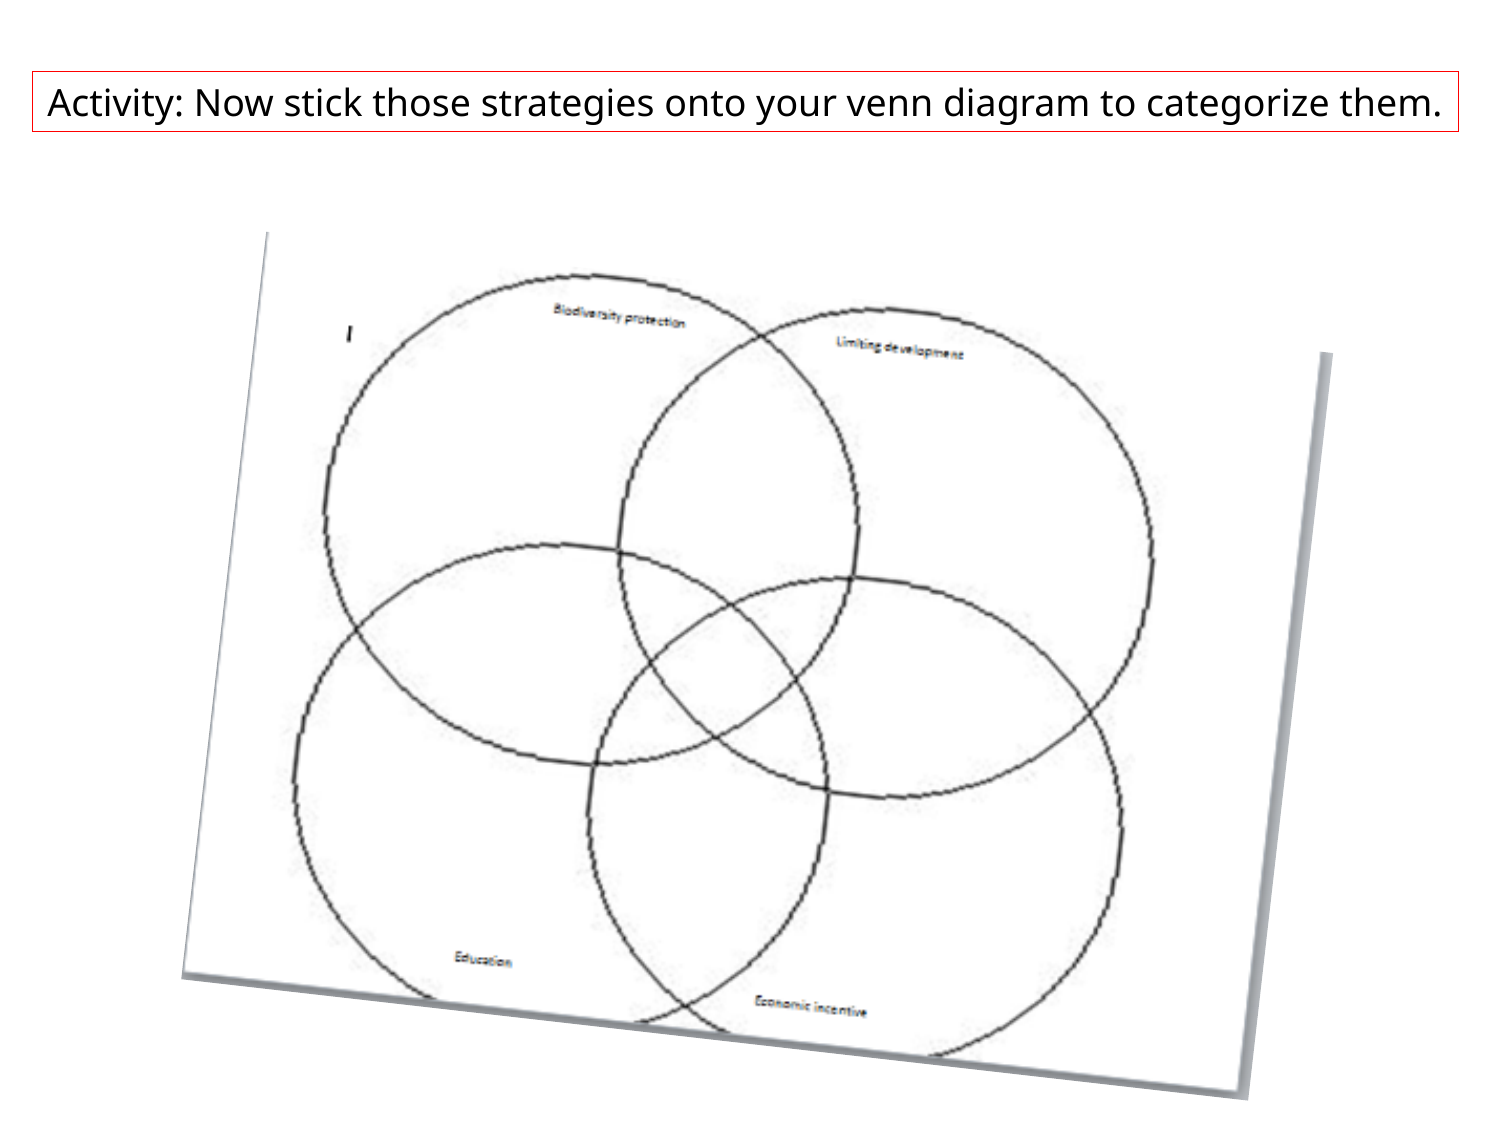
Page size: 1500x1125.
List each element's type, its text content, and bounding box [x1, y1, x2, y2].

picture [181, 231, 1334, 1101]
text_box Activity: Now stick those strategies onto your venn diagram to categorize them. [32, 71, 1459, 132]
